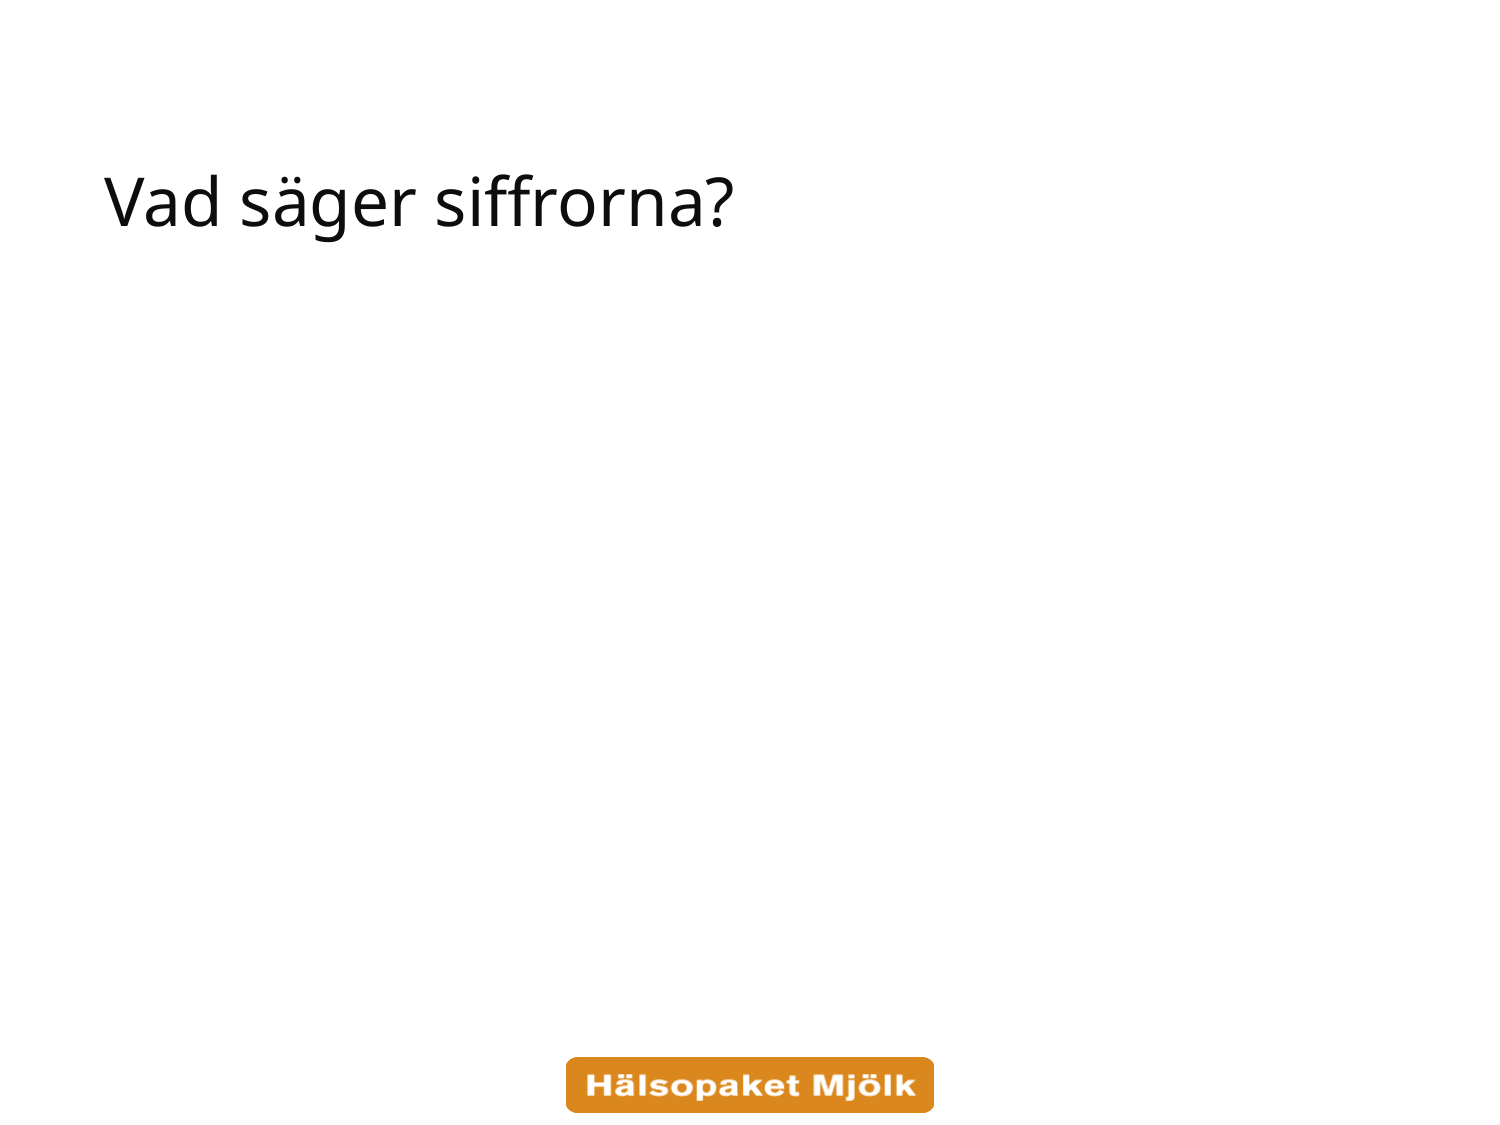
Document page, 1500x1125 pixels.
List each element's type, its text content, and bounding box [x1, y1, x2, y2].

picture [566, 1057, 934, 1113]
title Vad säger siffrorna? [89, 160, 1365, 303]
